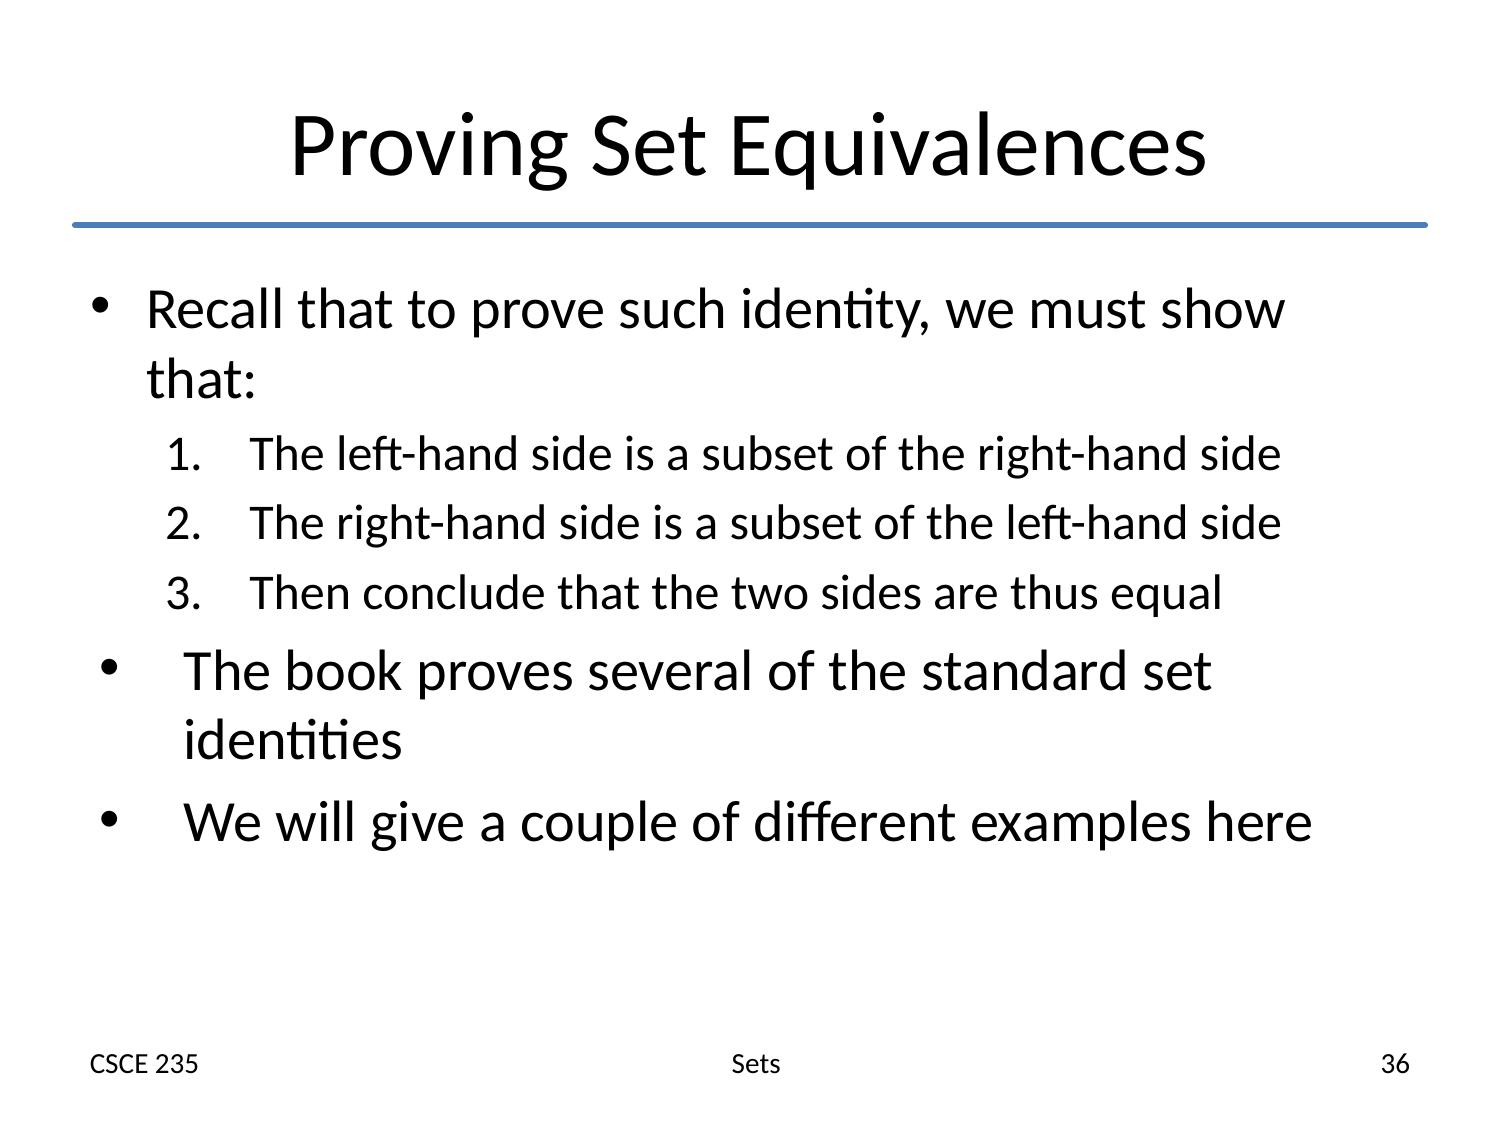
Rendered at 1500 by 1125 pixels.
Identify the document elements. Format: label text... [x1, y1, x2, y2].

title Proving Set Equivalences [75, 45, 1425, 233]
list Recall that to prove such identity, we must show that: The left-hand side is a subset of the right-hand side The right-hand side is a subset of the left-hand side Then conclude that the two sides are thus equal The book proves several of the standard set identities We will give a couple of different examples here [75, 262, 1425, 1005]
